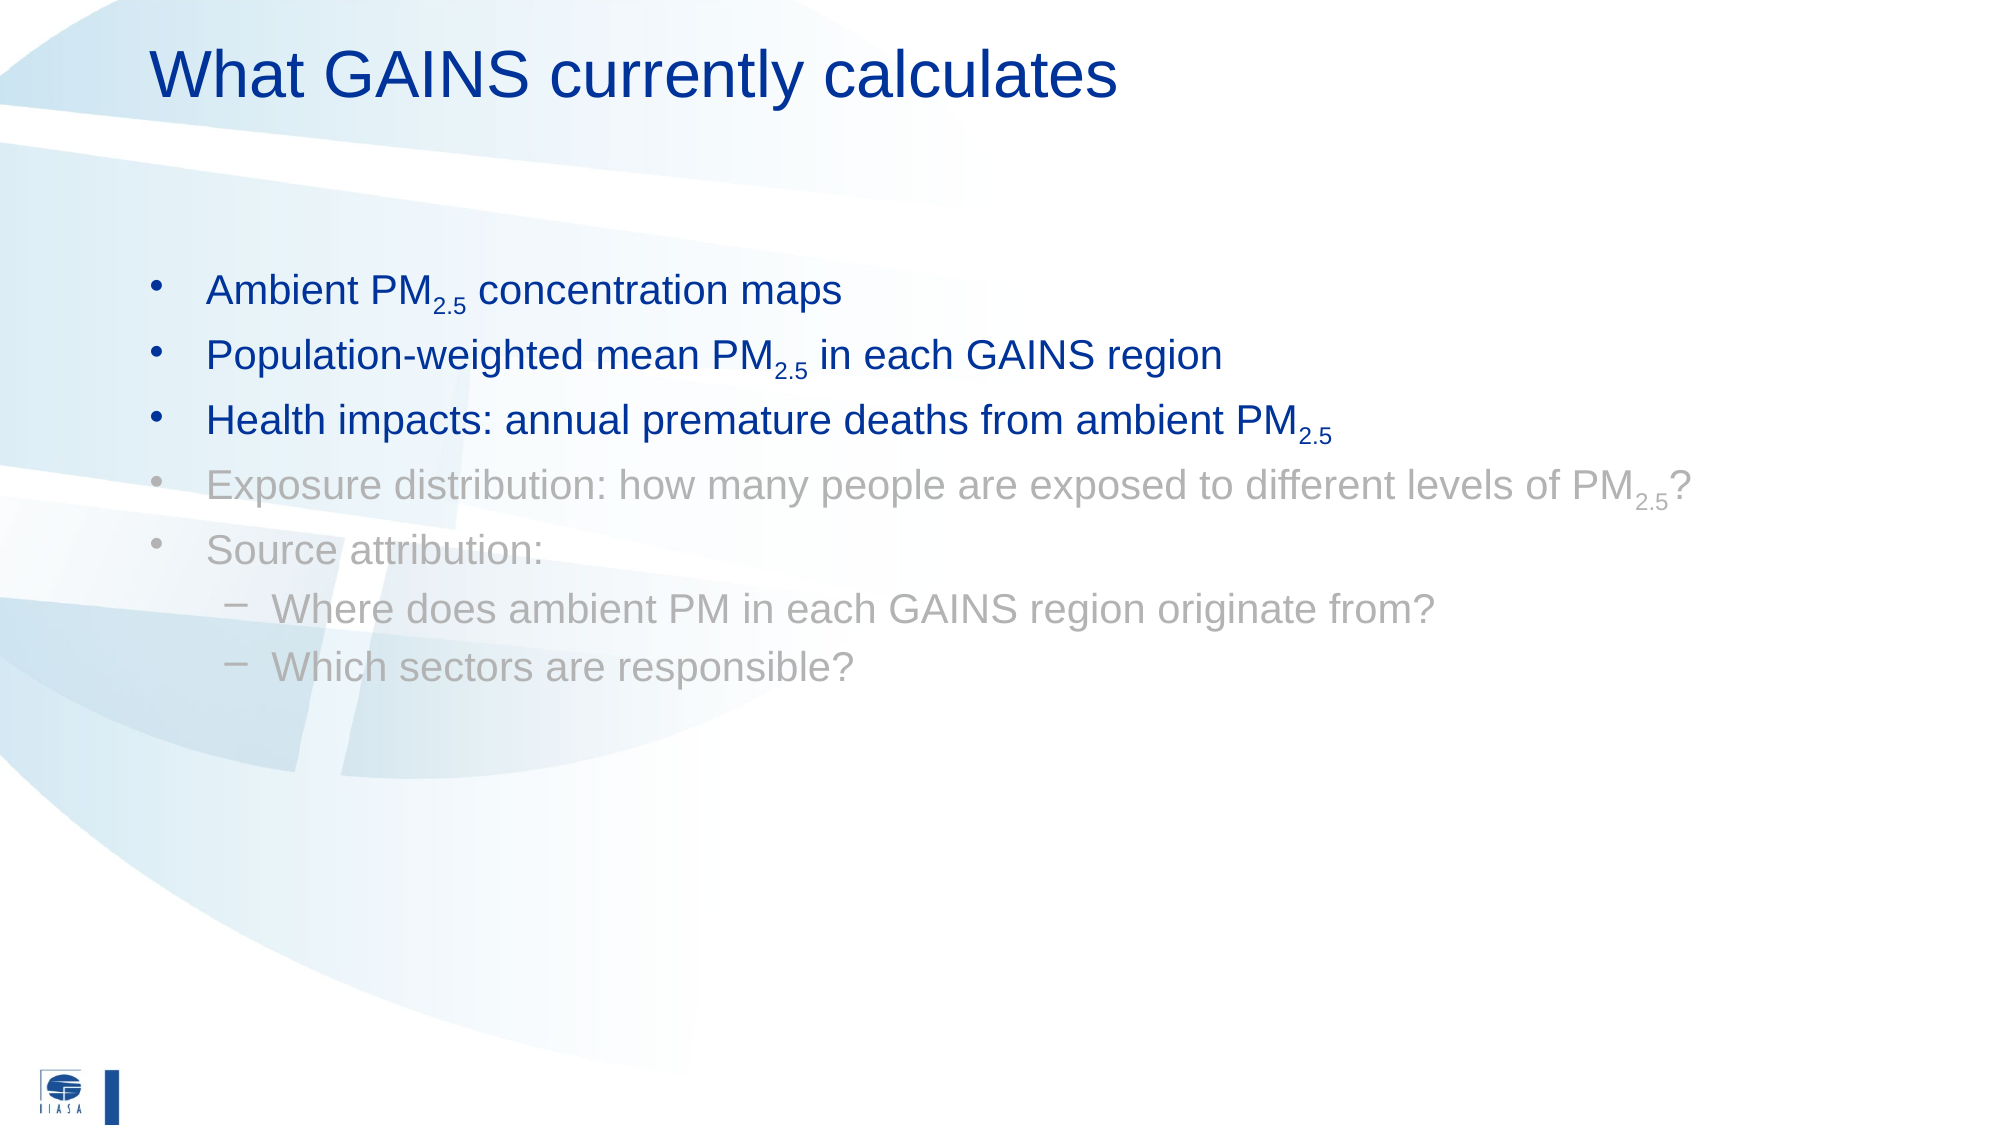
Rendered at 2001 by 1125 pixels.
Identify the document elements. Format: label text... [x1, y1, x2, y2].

title What GAINS currently calculates [149, 30, 1900, 219]
list Ambient PM2.5 concentration maps Population-weighted mean PM2.5 in each GAINS region Health impacts: annual premature deaths from ambient PM2.5 Exposure distribution: how many people are exposed to different levels of PM2.5? Source attribution: Where does ambient PM in each GAINS region originate from? Which sectors are responsible? [149, 262, 1900, 1006]
picture [0, 0, 2000, 1125]
